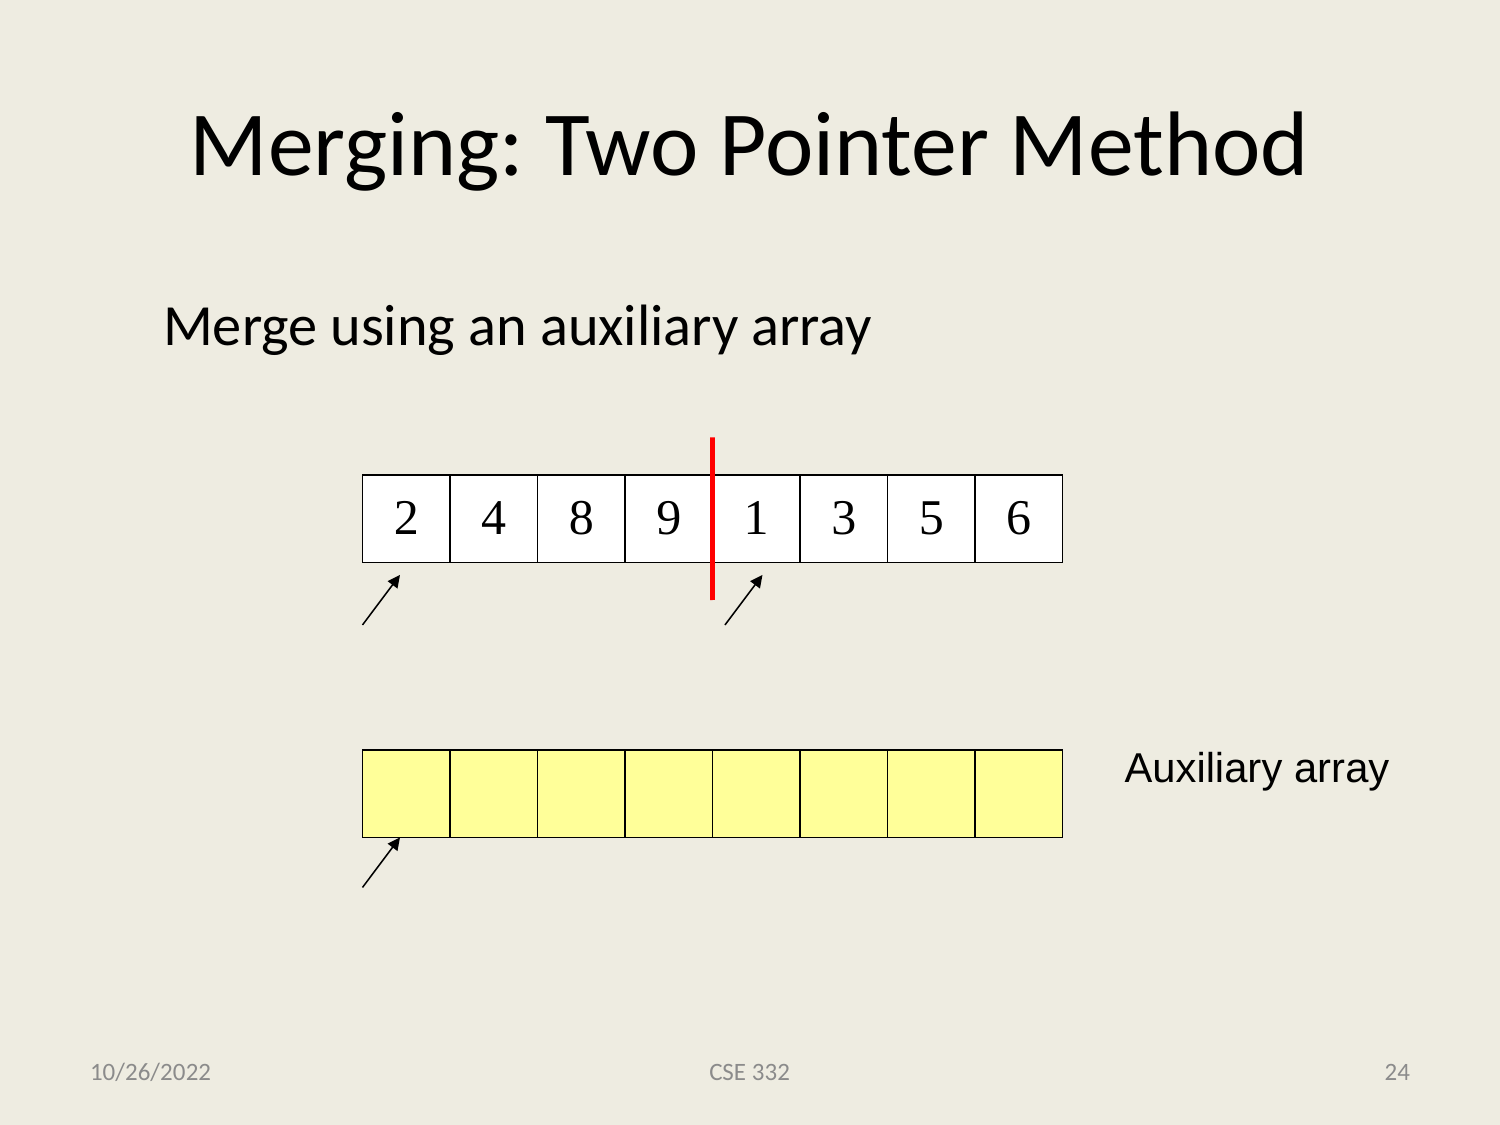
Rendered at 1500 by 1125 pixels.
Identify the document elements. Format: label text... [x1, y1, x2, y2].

footer CSE 332 [512, 1042, 988, 1103]
text_box [712, 749, 799, 838]
text_box 6 [974, 474, 1063, 563]
text_box 2 [362, 474, 449, 563]
text_box [974, 749, 1063, 838]
text_box Auxiliary array [1109, 739, 1405, 799]
text_box 4 [449, 474, 537, 563]
title Merging: Two Pointer Method [75, 45, 1425, 233]
text_box [449, 749, 537, 838]
text_box [624, 749, 712, 838]
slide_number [75, 1042, 425, 1103]
text_box 8 [537, 474, 624, 563]
text_box [362, 749, 449, 838]
text_box [362, 837, 400, 888]
text_box 5 [887, 474, 974, 563]
text_box [537, 749, 624, 838]
text_box [362, 574, 400, 626]
text_box 9 [624, 474, 712, 563]
text_box [799, 749, 887, 838]
text_box [724, 574, 763, 626]
text_box 1 [713, 474, 799, 563]
slide_number 24 [1074, 1042, 1425, 1103]
text_box 3 [799, 474, 887, 563]
text_box [887, 749, 974, 838]
text_box Merge using an auxiliary array [148, 287, 986, 418]
